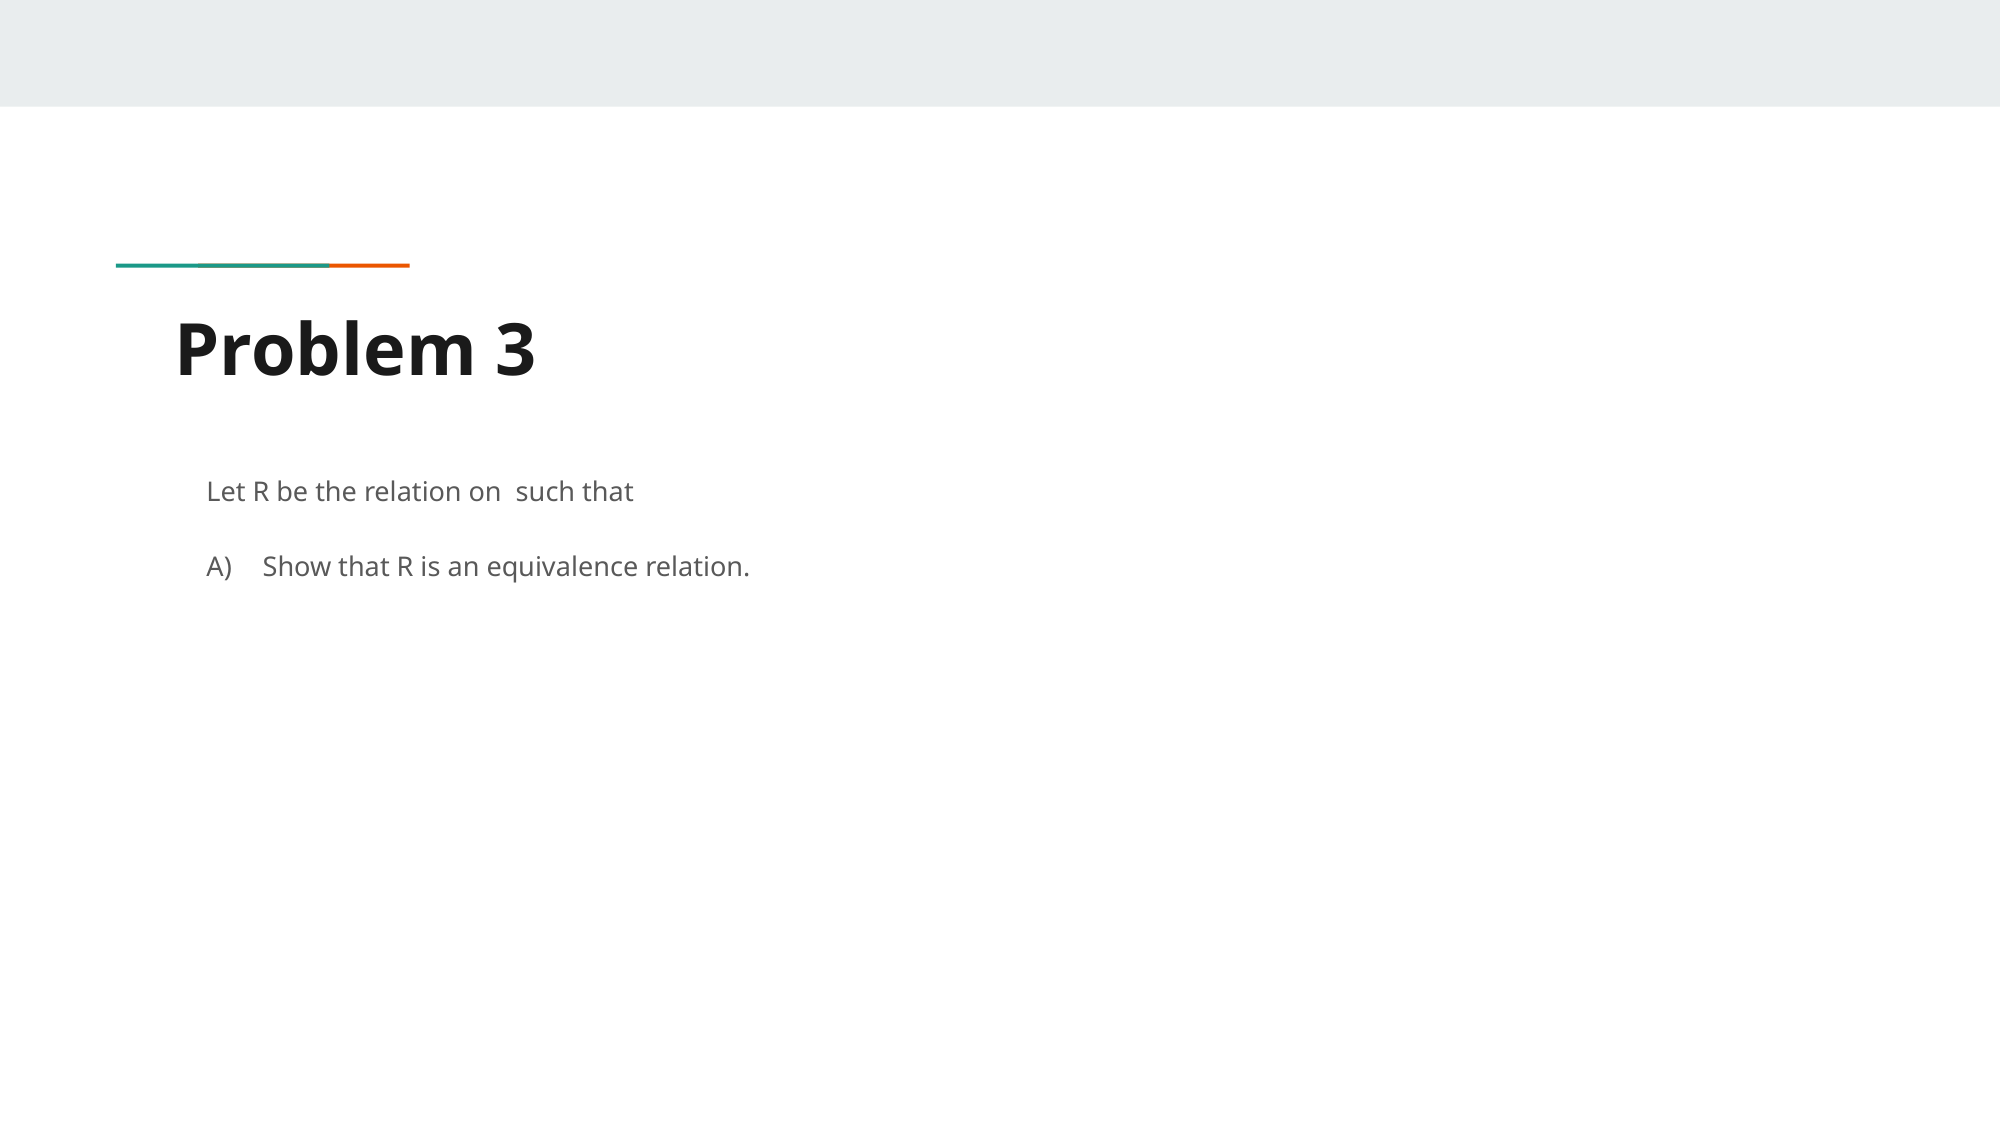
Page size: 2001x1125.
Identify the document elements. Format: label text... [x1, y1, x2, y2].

title Problem 3 [159, 288, 1842, 406]
